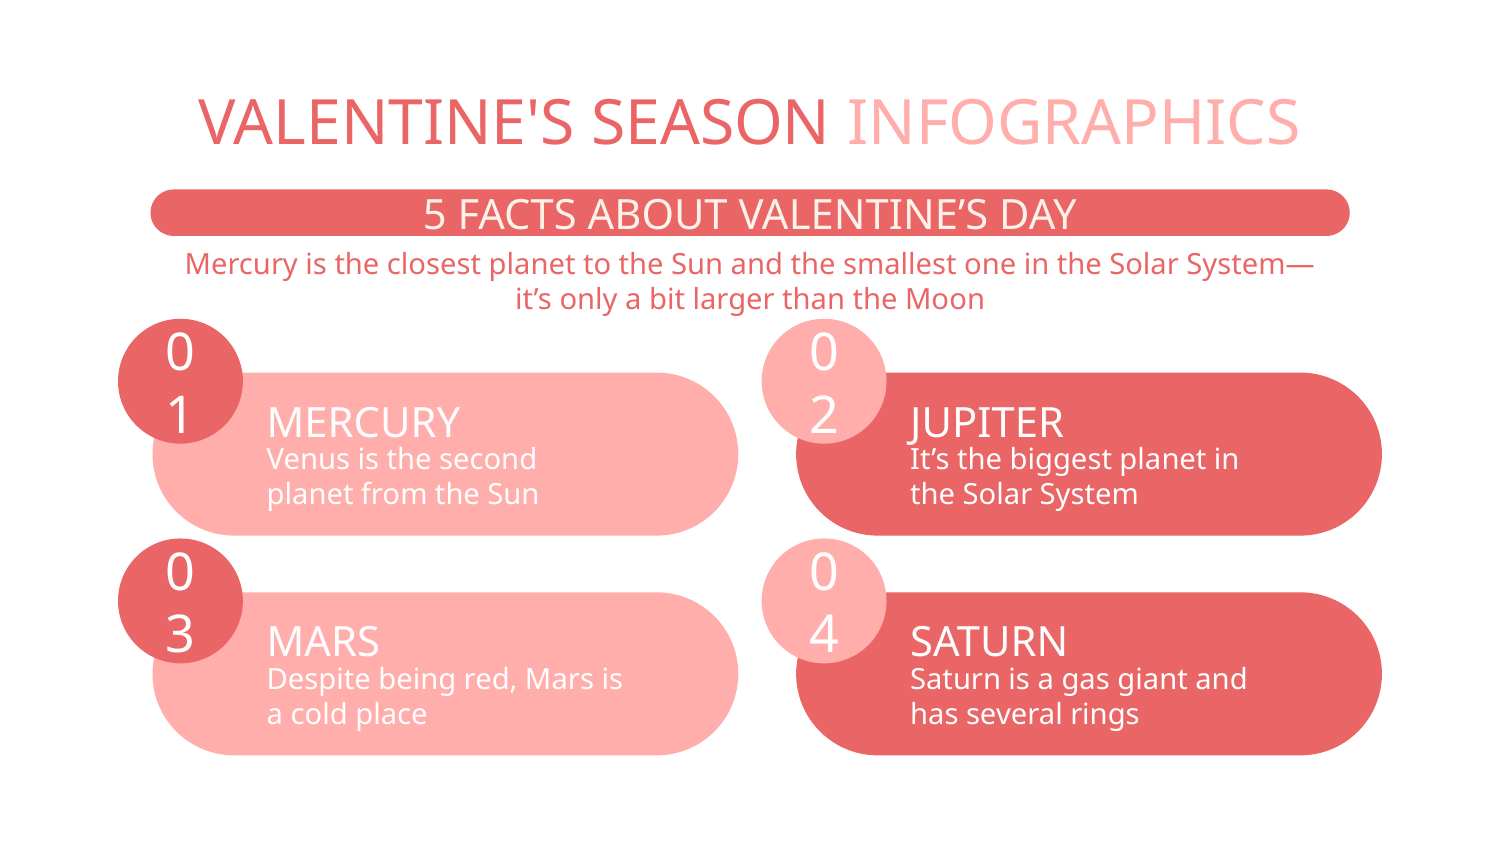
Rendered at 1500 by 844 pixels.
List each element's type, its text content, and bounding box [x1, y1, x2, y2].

text_box 04 [761, 538, 887, 664]
text_box 5 FACTS ABOUT VALENTINE’S DAY [240, 186, 1260, 239]
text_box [251, 618, 640, 729]
text_box [150, 189, 240, 236]
text_box [1260, 189, 1350, 236]
text_box [152, 372, 739, 536]
text_box [796, 372, 1382, 536]
text_box [152, 592, 739, 756]
text_box [796, 592, 1382, 756]
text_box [895, 398, 1284, 510]
text_box 02 [761, 318, 887, 444]
text_box 03 [117, 538, 243, 664]
title VALENTINE'S SEASON INFOGRAPHICS [118, 72, 1382, 167]
text_box Mercury is the closest planet to the Sun and the smallest one in the Solar System—it’s only a bit larger than the Moon [160, 238, 1340, 322]
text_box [251, 398, 640, 510]
text_box 01 [117, 318, 243, 444]
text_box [895, 618, 1284, 729]
